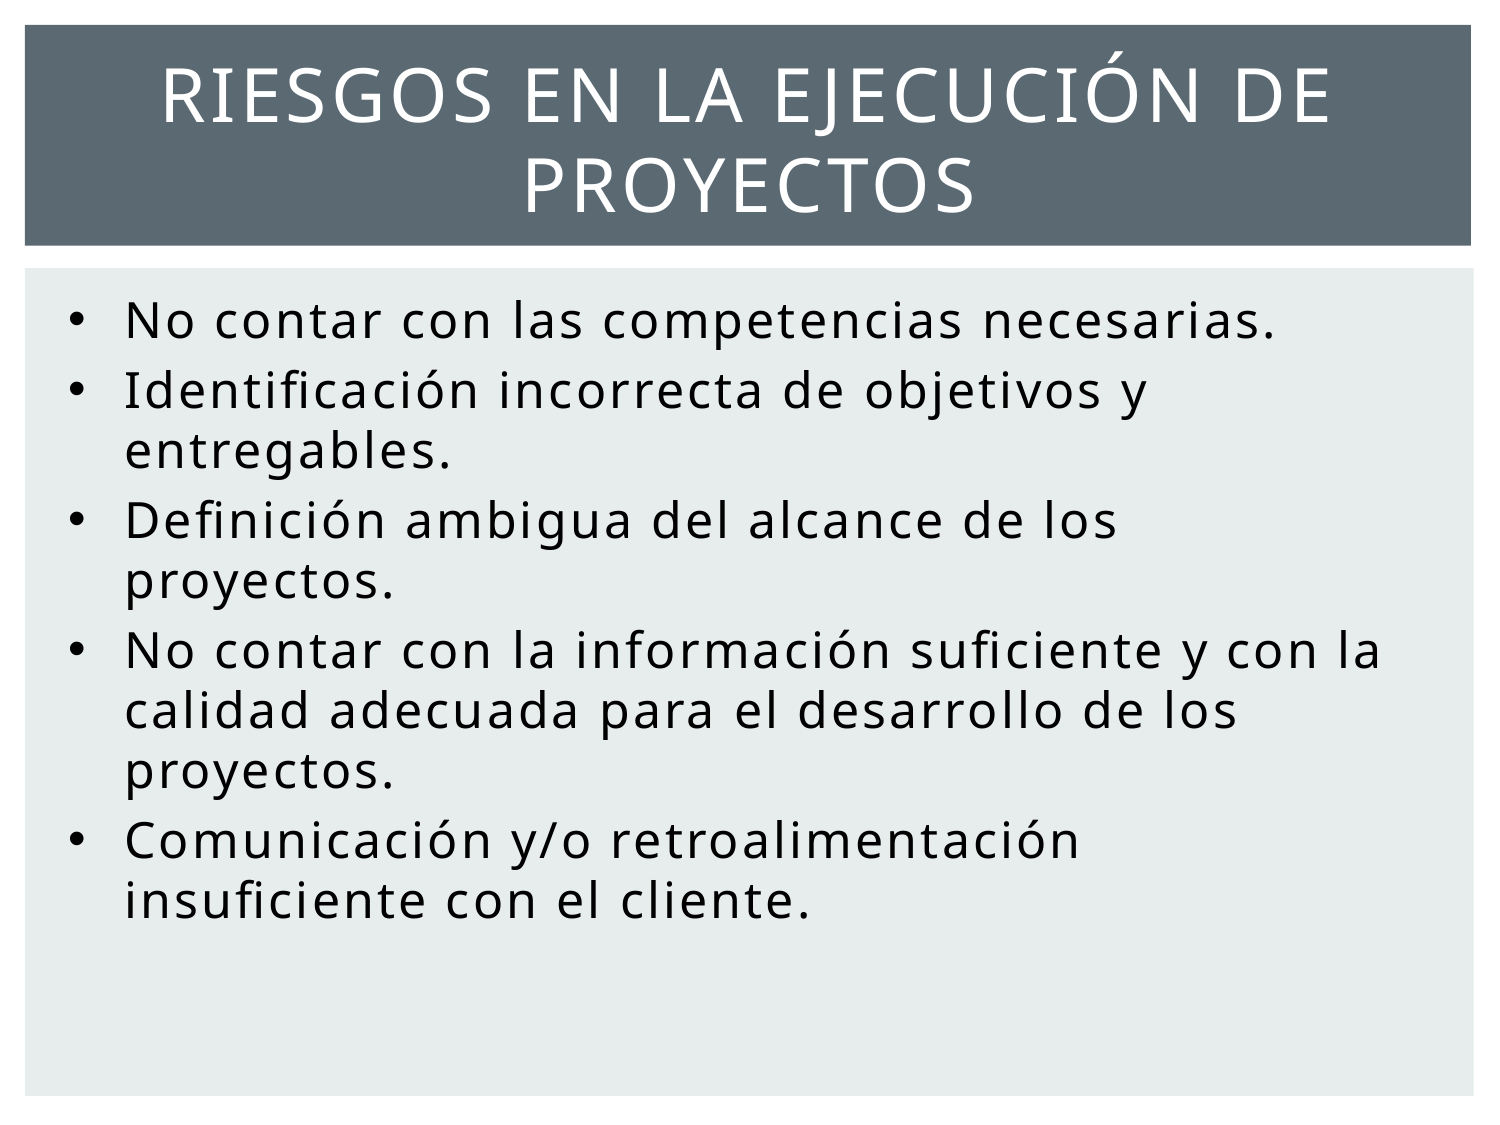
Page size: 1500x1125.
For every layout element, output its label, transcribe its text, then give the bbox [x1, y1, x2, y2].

title RIESGOS EN LA EJECUCIÓN DE PROYECTOS [29, 30, 1468, 244]
list No contar con las competencias necesarias. Identificación incorrecta de objetivos y entregables. Definición ambigua del alcance de los proyectos. No contar con la información suficiente y con la calidad adecuada para el desarrollo de los proyectos. Comunicación y/o retroalimentación insuficiente con el cliente. [53, 280, 1404, 1024]
